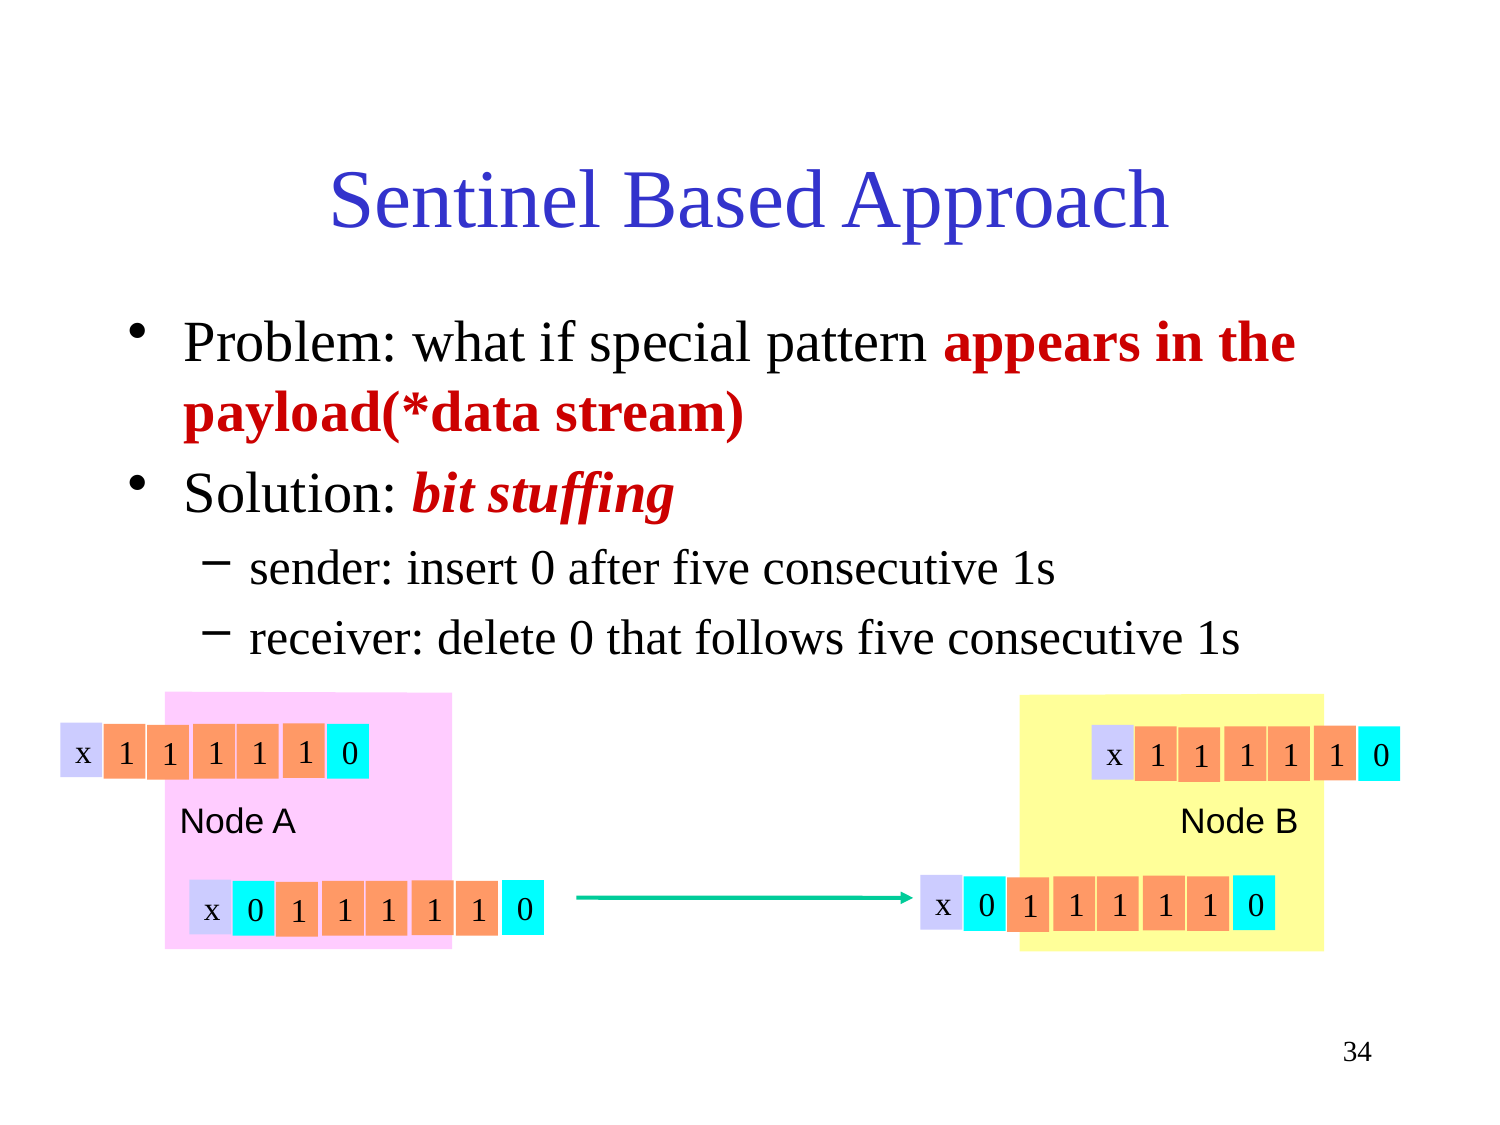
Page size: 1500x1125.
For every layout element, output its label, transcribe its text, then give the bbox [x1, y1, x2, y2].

text_box 1 [322, 880, 364, 936]
text_box 1 [1224, 726, 1267, 781]
text_box Node B [1180, 797, 1299, 841]
text_box 0 [1358, 726, 1401, 781]
text_box 1 [455, 880, 498, 936]
text_box 1 [282, 723, 325, 778]
text_box 1 [1142, 875, 1185, 931]
text_box Node A [179, 797, 297, 841]
text_box 1 [1096, 876, 1139, 931]
text_box 1 [103, 723, 146, 779]
text_box x [1091, 724, 1134, 780]
text_box 1 [1007, 877, 1050, 932]
text_box 0 [1233, 875, 1276, 931]
text_box 1 [1178, 727, 1221, 782]
text_box 0 [963, 876, 1006, 931]
text_box 1 [1313, 725, 1356, 781]
text_box 1 [275, 881, 318, 937]
text_box 0 [327, 723, 369, 779]
text_box 1 [193, 723, 236, 779]
text_box x [920, 874, 963, 930]
text_box [576, 891, 914, 905]
list Problem: what if special pattern appears in the payload(*data stream) Solution: bit stuffing sender: insert 0 after five consecutive 1s receiver: delete 0 that follows five consecutive 1s [112, 295, 1388, 614]
text_box 1 [1187, 876, 1230, 931]
title Sentinel Based Approach [112, 99, 1388, 288]
text_box [164, 691, 453, 950]
text_box 1 [365, 880, 408, 936]
text_box x [60, 722, 103, 778]
text_box x [189, 879, 232, 935]
text_box 1 [236, 723, 279, 779]
text_box [1019, 693, 1325, 952]
text_box 1 [1053, 876, 1096, 931]
text_box 1 [1134, 726, 1177, 781]
slide_number 34 [1074, 1024, 1388, 1101]
text_box 1 [1267, 726, 1310, 781]
text_box 1 [147, 724, 189, 780]
text_box 1 [411, 880, 454, 936]
text_box 0 [502, 880, 544, 935]
text_box 0 [232, 880, 275, 936]
